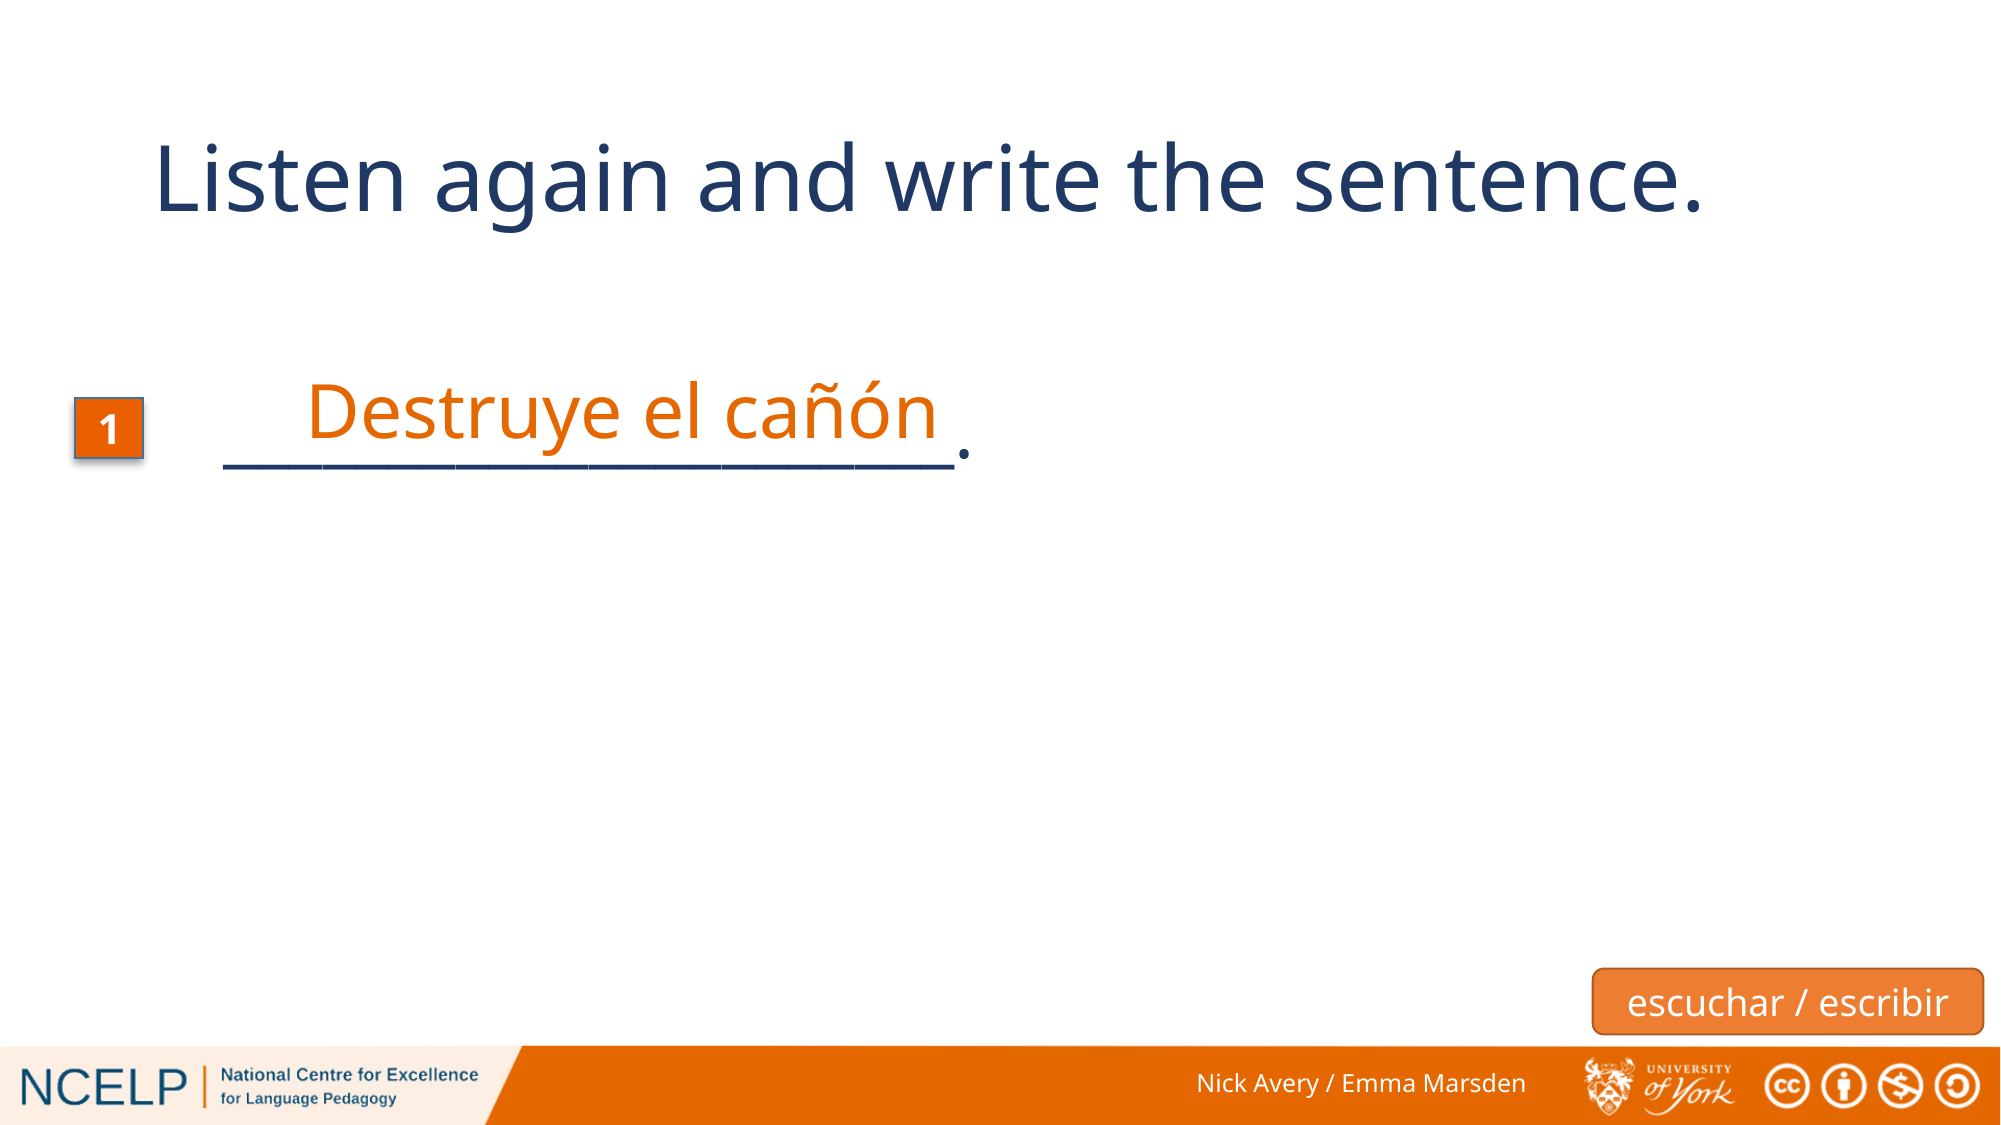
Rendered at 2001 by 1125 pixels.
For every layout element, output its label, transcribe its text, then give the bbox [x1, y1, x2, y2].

text_box Destruye el cañón [290, 356, 1048, 461]
text_box 1 [74, 397, 144, 459]
text_box Nick Avery / Emma Marsden [1181, 1060, 1593, 1106]
text_box ______________________. [169, 375, 2000, 481]
text_box escuchar / escribir [1591, 967, 1985, 1036]
picture [0, 0, 2001, 1125]
title Listen again and write the sentence. [137, 72, 1863, 291]
